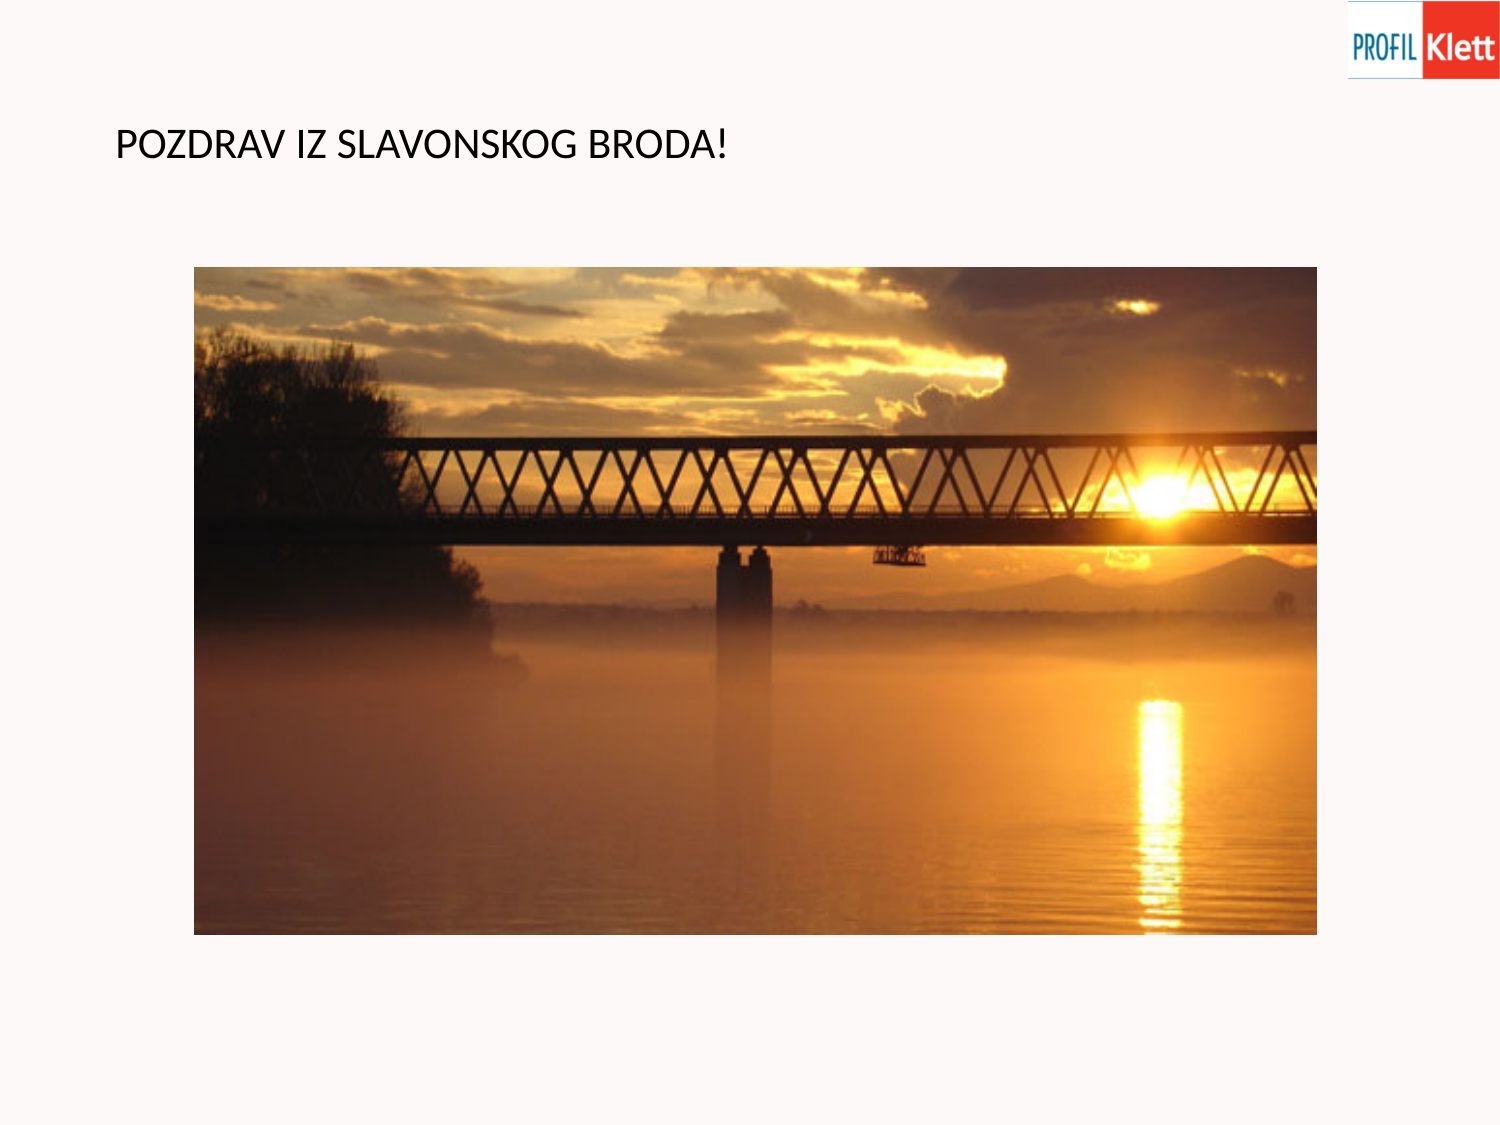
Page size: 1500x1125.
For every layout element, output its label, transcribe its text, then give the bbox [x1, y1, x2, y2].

list POZDRAV IZ SLAVONSKOG BRODA! [100, 113, 1223, 197]
picture [0, 0, 1500, 1125]
